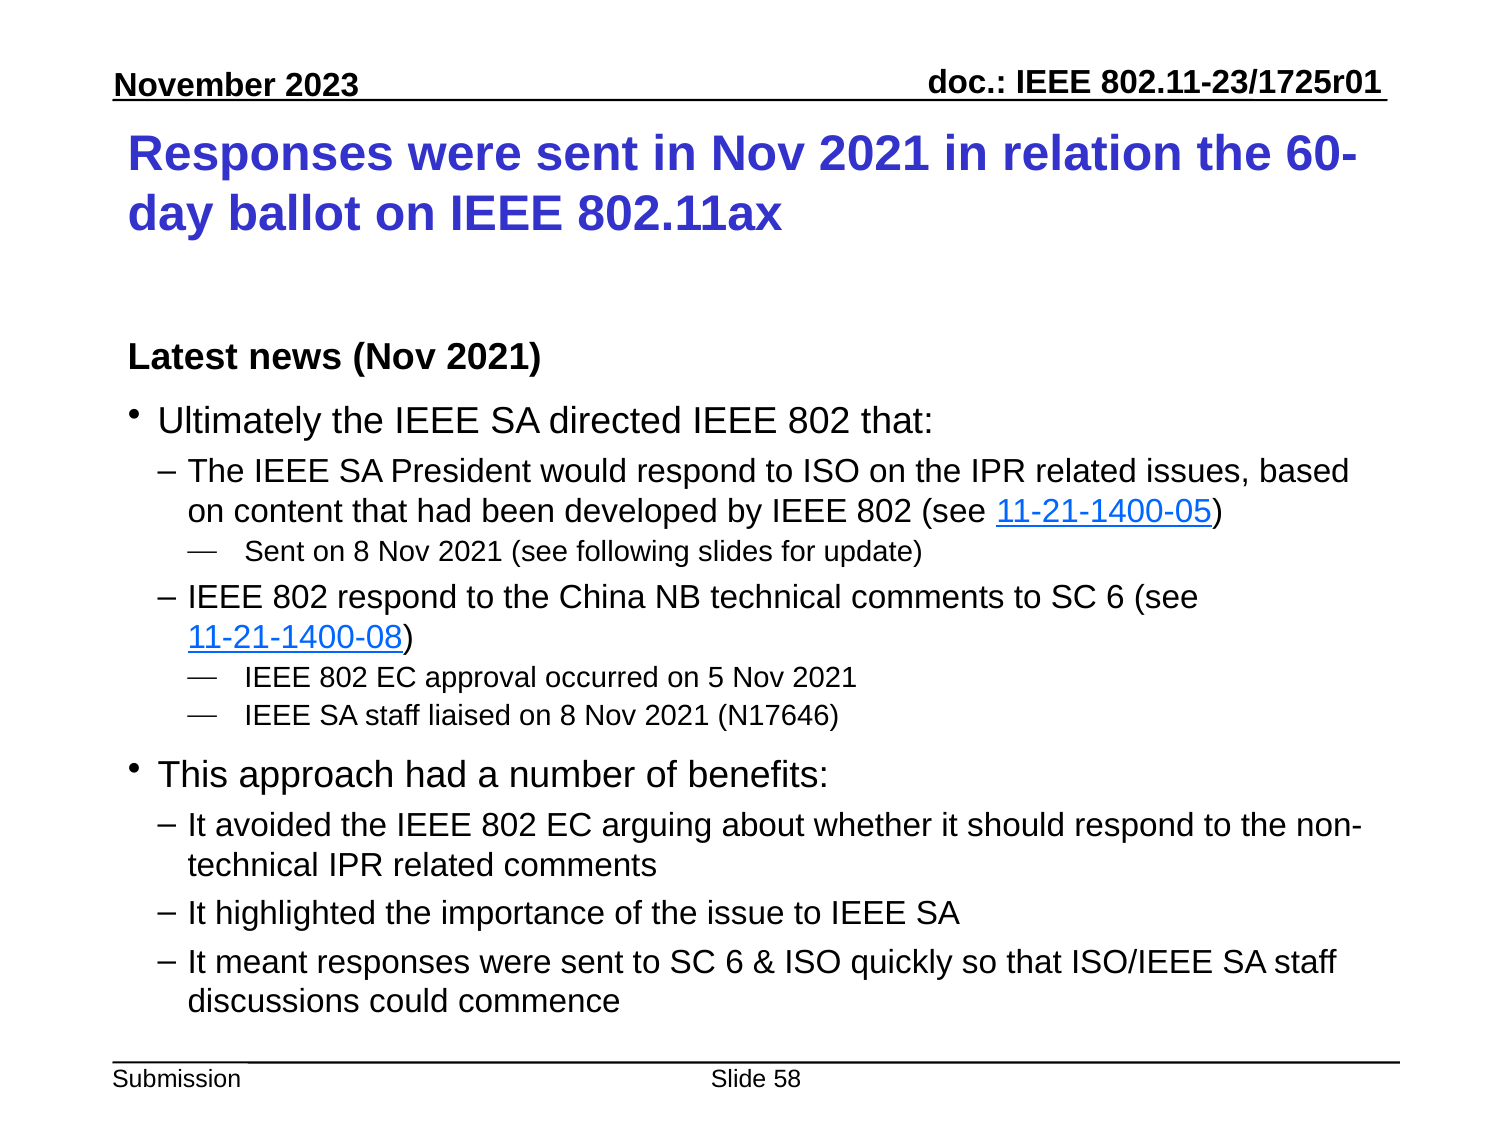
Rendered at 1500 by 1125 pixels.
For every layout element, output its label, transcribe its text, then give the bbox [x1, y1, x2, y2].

title Responses were sent in Nov 2021 in relation the 60-day ballot on IEEE 802.11ax [112, 112, 1388, 288]
slide_number Slide 58 [709, 1061, 803, 1093]
list Latest news (Nov 2021) Ultimately the IEEE SA directed IEEE 802 that: The IEEE SA President would respond to ISO on the IPR related issues, based on content that had been developed by IEEE 802 (see 11-21-1400-05) Sent on 8 Nov 2021 (see following slides for update) IEEE 802 respond to the China NB technical comments to SC 6 (see 11-21-1400-08) IEEE 802 EC approval occurred on 5 Nov 2021 IEEE SA staff liaised on 8 Nov 2021 (N17646) This approach had a number of benefits: It avoided the IEEE 802 EC arguing about whether it should respond to the non-technical IPR related comments It highlighted the importance of the issue to IEEE SA It meant responses were sent to SC 6 & ISO quickly so that ISO/IEEE SA staff discussions could commence [112, 324, 1388, 1000]
